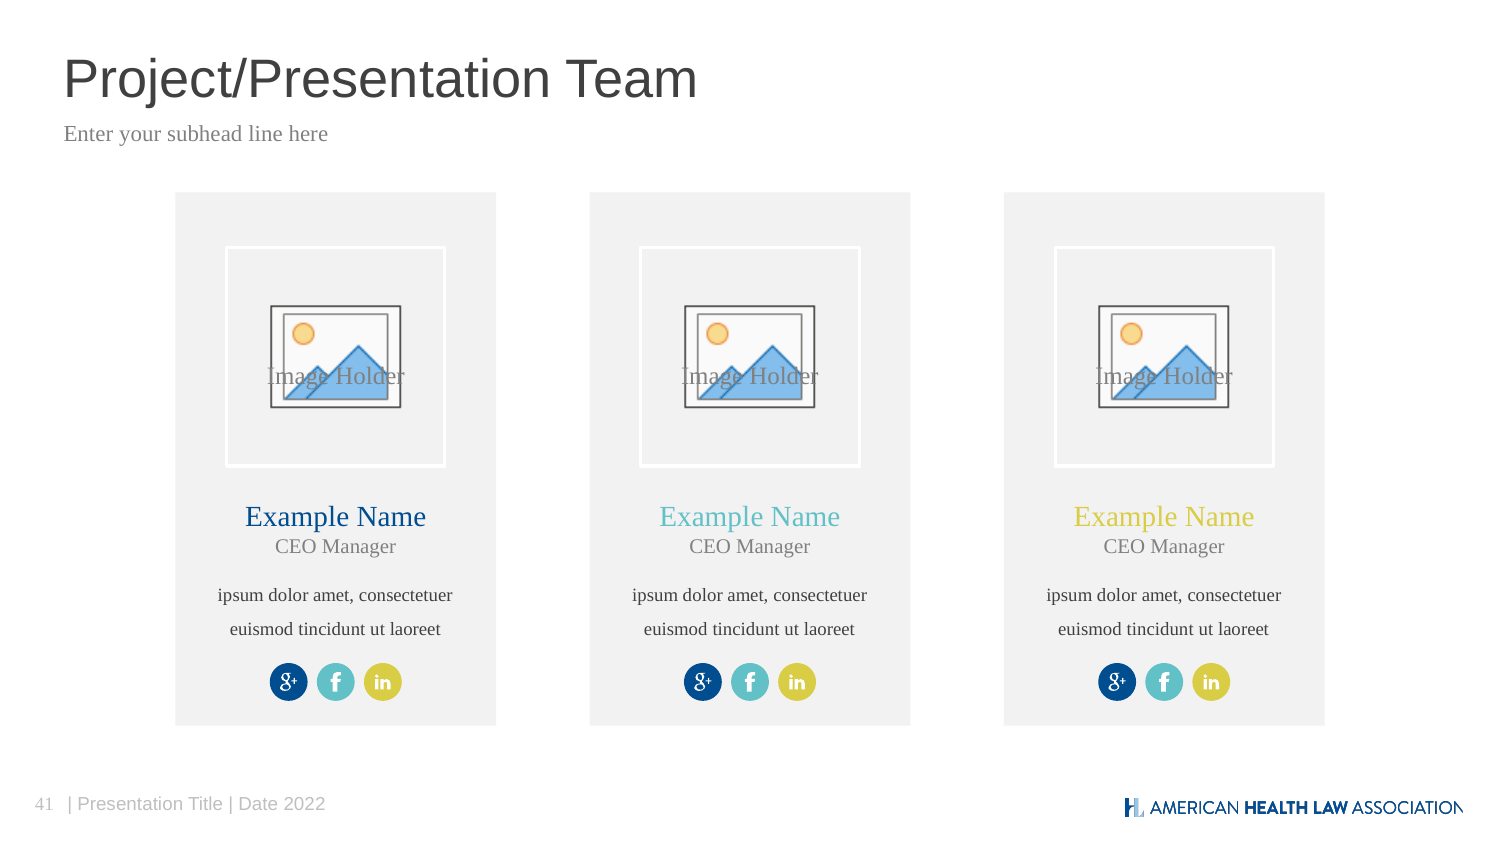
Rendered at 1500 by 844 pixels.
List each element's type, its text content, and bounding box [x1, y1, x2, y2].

text_box [174, 191, 497, 727]
text_box Example Name CEO Manager [191, 497, 480, 558]
text_box ipsum dolor amet, consectetuer euismod tincidunt ut laoreet [589, 564, 910, 647]
text_box ipsum dolor amet, consectetuer euismod tincidunt ut laoreet [1003, 564, 1324, 647]
text_box ipsum dolor amet, consectetuer euismod tincidunt ut laoreet [175, 564, 496, 647]
list Enter your subhead line here [63, 119, 1437, 149]
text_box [1098, 662, 1231, 701]
title Project/Presentation Team [63, 46, 1437, 114]
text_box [683, 662, 816, 701]
text_box [1003, 191, 1326, 727]
text_box [589, 191, 911, 727]
picture [228, 249, 444, 465]
text_box Example Name CEO Manager [606, 497, 894, 558]
picture [642, 249, 858, 465]
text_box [269, 662, 402, 701]
picture [1056, 249, 1272, 465]
text_box Example Name CEO Manager [1020, 497, 1308, 558]
